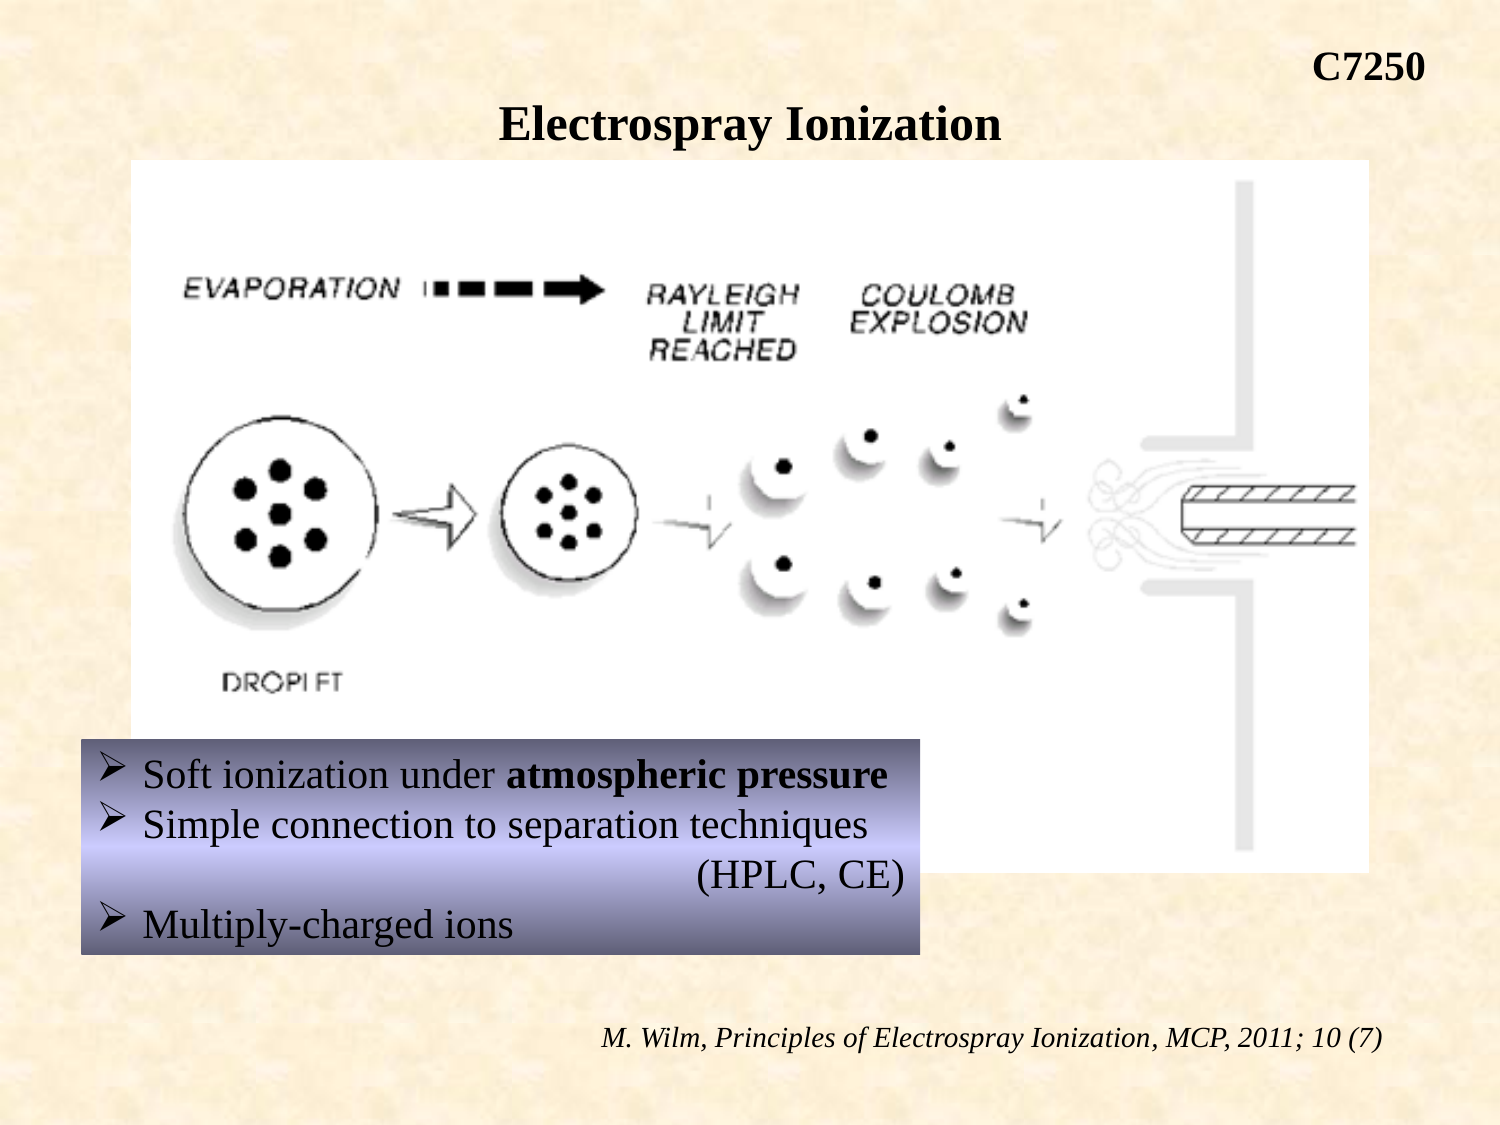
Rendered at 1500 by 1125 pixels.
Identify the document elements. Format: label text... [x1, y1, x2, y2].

text_box M. Wilm, Principles of Electrospray Ionization, MCP, 2011; 10 (7) [586, 1011, 1405, 1062]
picture [0, 0, 1500, 1125]
text_box Electrospray Ionization [483, 83, 1018, 158]
text_box Soft ionization under atmospheric pressure Simple connection to separation techniques (HPLC, CE) Multiply-charged ions [81, 739, 921, 955]
text_box C7250 [1297, 31, 1441, 96]
